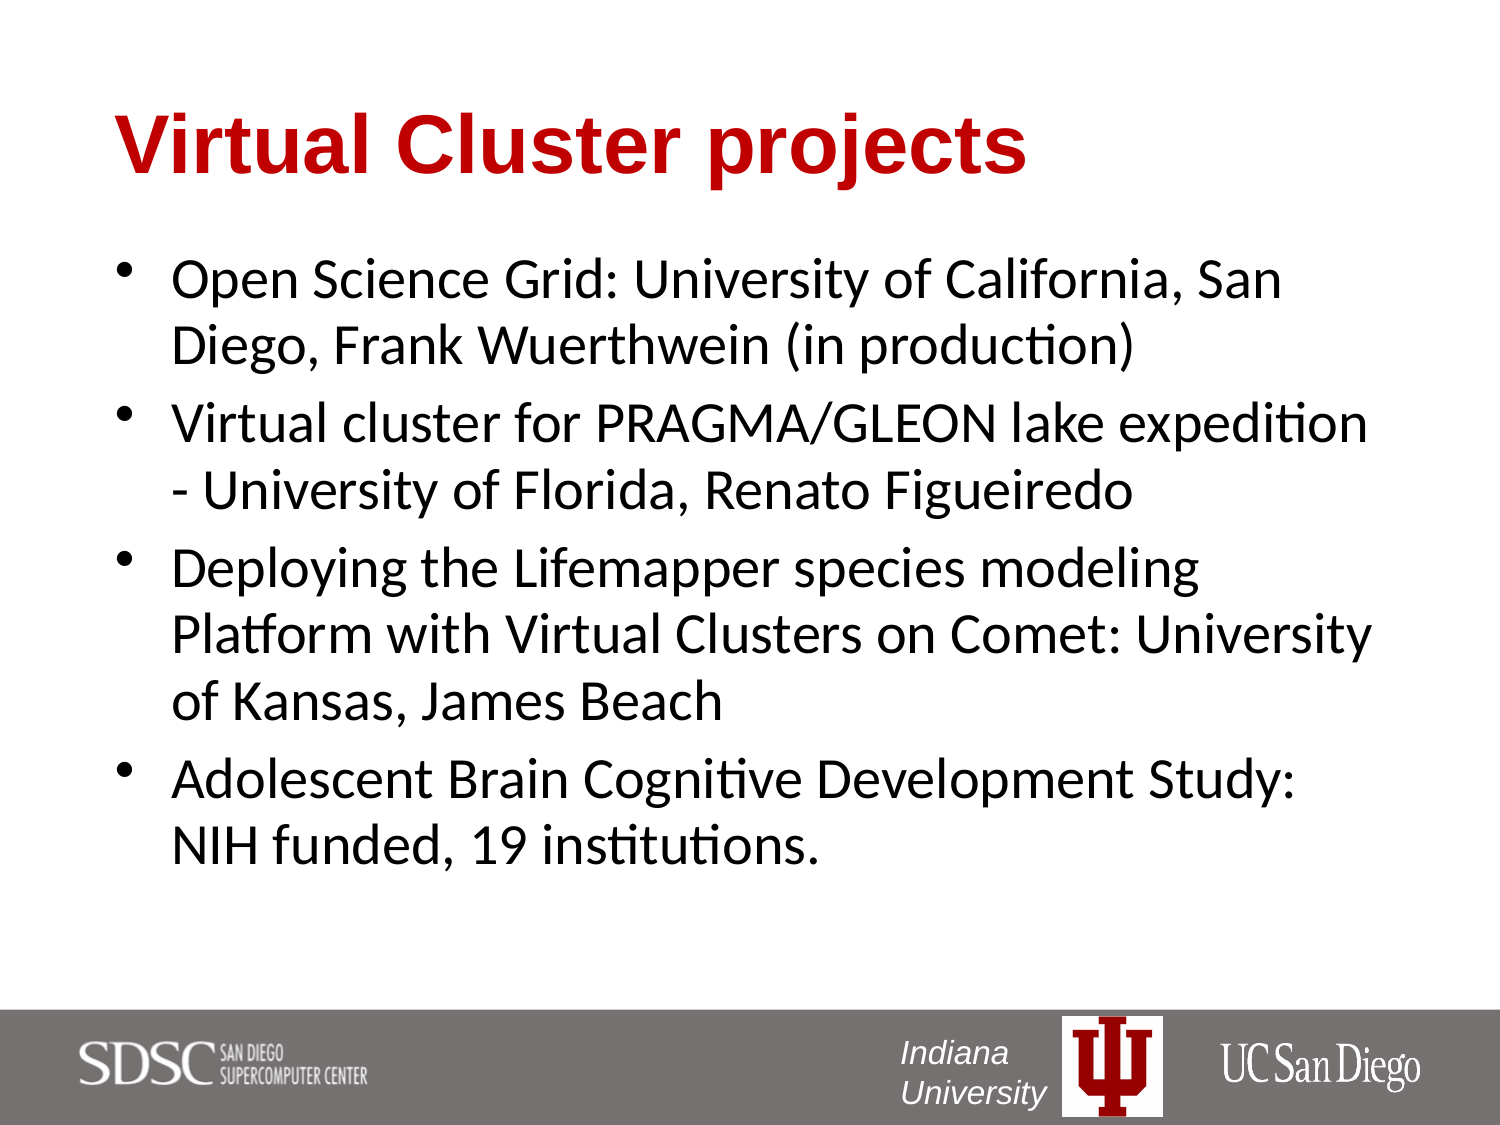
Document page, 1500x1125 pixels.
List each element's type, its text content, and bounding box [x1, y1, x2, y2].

title Virtual Cluster projects [99, 37, 1435, 255]
picture [77, 1039, 370, 1086]
picture [1062, 1016, 1163, 1117]
list Open Science Grid: University of California, San Diego, Frank Wuerthwein (in production) Virtual cluster for PRAGMA/GLEON lake expedition - University of Florida, Renato Figueiredo Deploying the Lifemapper species modeling Platform with Virtual Clusters on Comet: University of Kansas, James Beach Adolescent Brain Cognitive Development Study: NIH funded, 19 institutions. [99, 237, 1394, 952]
picture [1218, 1040, 1422, 1095]
